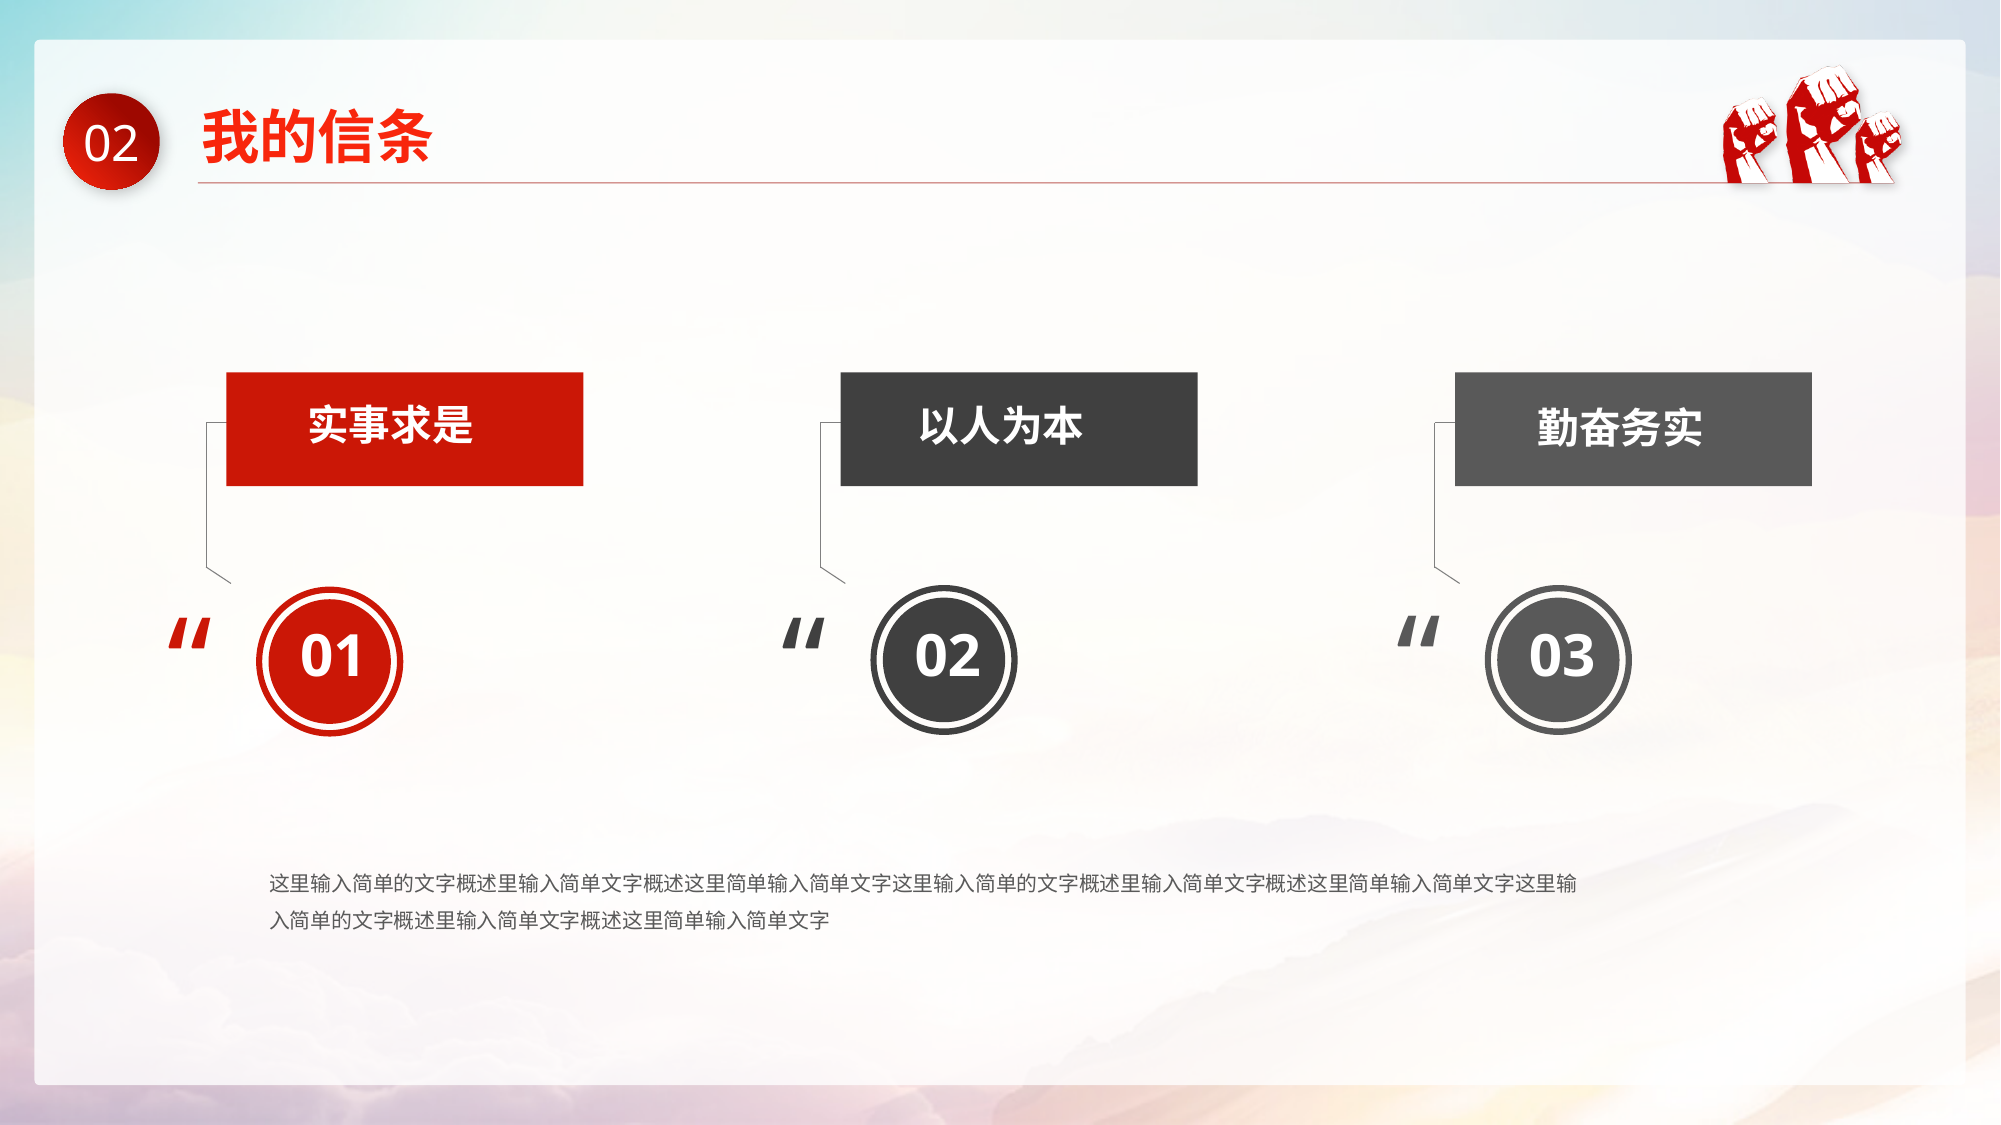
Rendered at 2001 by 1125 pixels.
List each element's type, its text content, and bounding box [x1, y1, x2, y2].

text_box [63, 93, 451, 190]
picture [1781, 63, 1903, 183]
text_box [1340, 422, 1497, 740]
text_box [840, 372, 1198, 487]
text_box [256, 586, 404, 737]
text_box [0, 0, 2000, 1125]
picture [1719, 95, 1779, 183]
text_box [1484, 584, 1632, 735]
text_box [226, 372, 584, 487]
text_box 这里输入简单的文字概述里输入简单文字概述这里简单输入简单文字这里输入简单的文字概述里输入简单文字概述这里简单输入简单文字这里输入简单的文字概述里输入简单文字概述这里简单输入简单文字 [254, 850, 1606, 1016]
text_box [111, 422, 269, 742]
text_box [870, 584, 1018, 735]
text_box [1455, 372, 1813, 487]
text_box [725, 422, 883, 742]
